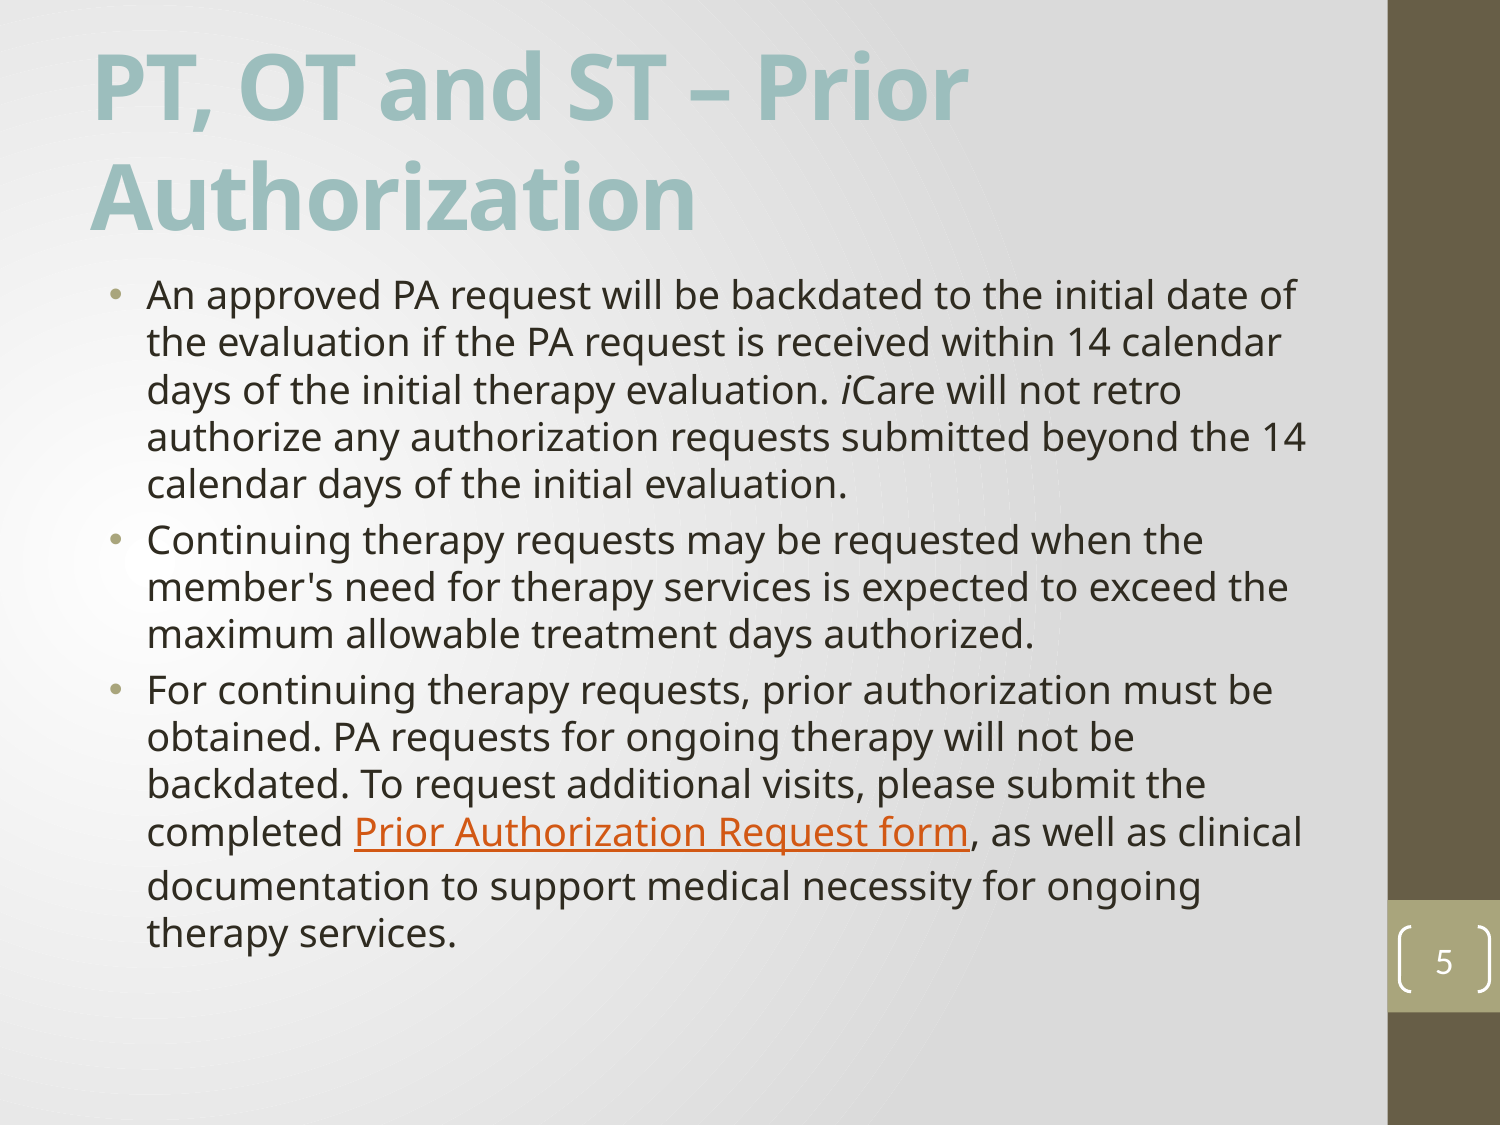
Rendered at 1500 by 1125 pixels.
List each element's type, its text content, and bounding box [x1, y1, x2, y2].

slide_number 5 [1397, 925, 1492, 994]
list An approved PA request will be backdated to the initial date of the evaluation if the PA request is received within 14 calendar days of the initial therapy evaluation. iCare will not retro authorize any authorization requests submitted beyond the 14 calendar days of the initial evaluation. Continuing therapy requests may be requested when the member's need for therapy services is expected to exceed the maximum allowable treatment days authorized. For continuing therapy requests, prior authorization must be obtained. PA requests for ongoing therapy will not be backdated. To request additional visits, please submit the completed Prior Authorization Request form, as well as clinical documentation to support medical necessity for ongoing therapy services. [75, 262, 1325, 1050]
title PT, OT and ST – Prior Authorization [75, 45, 1325, 233]
